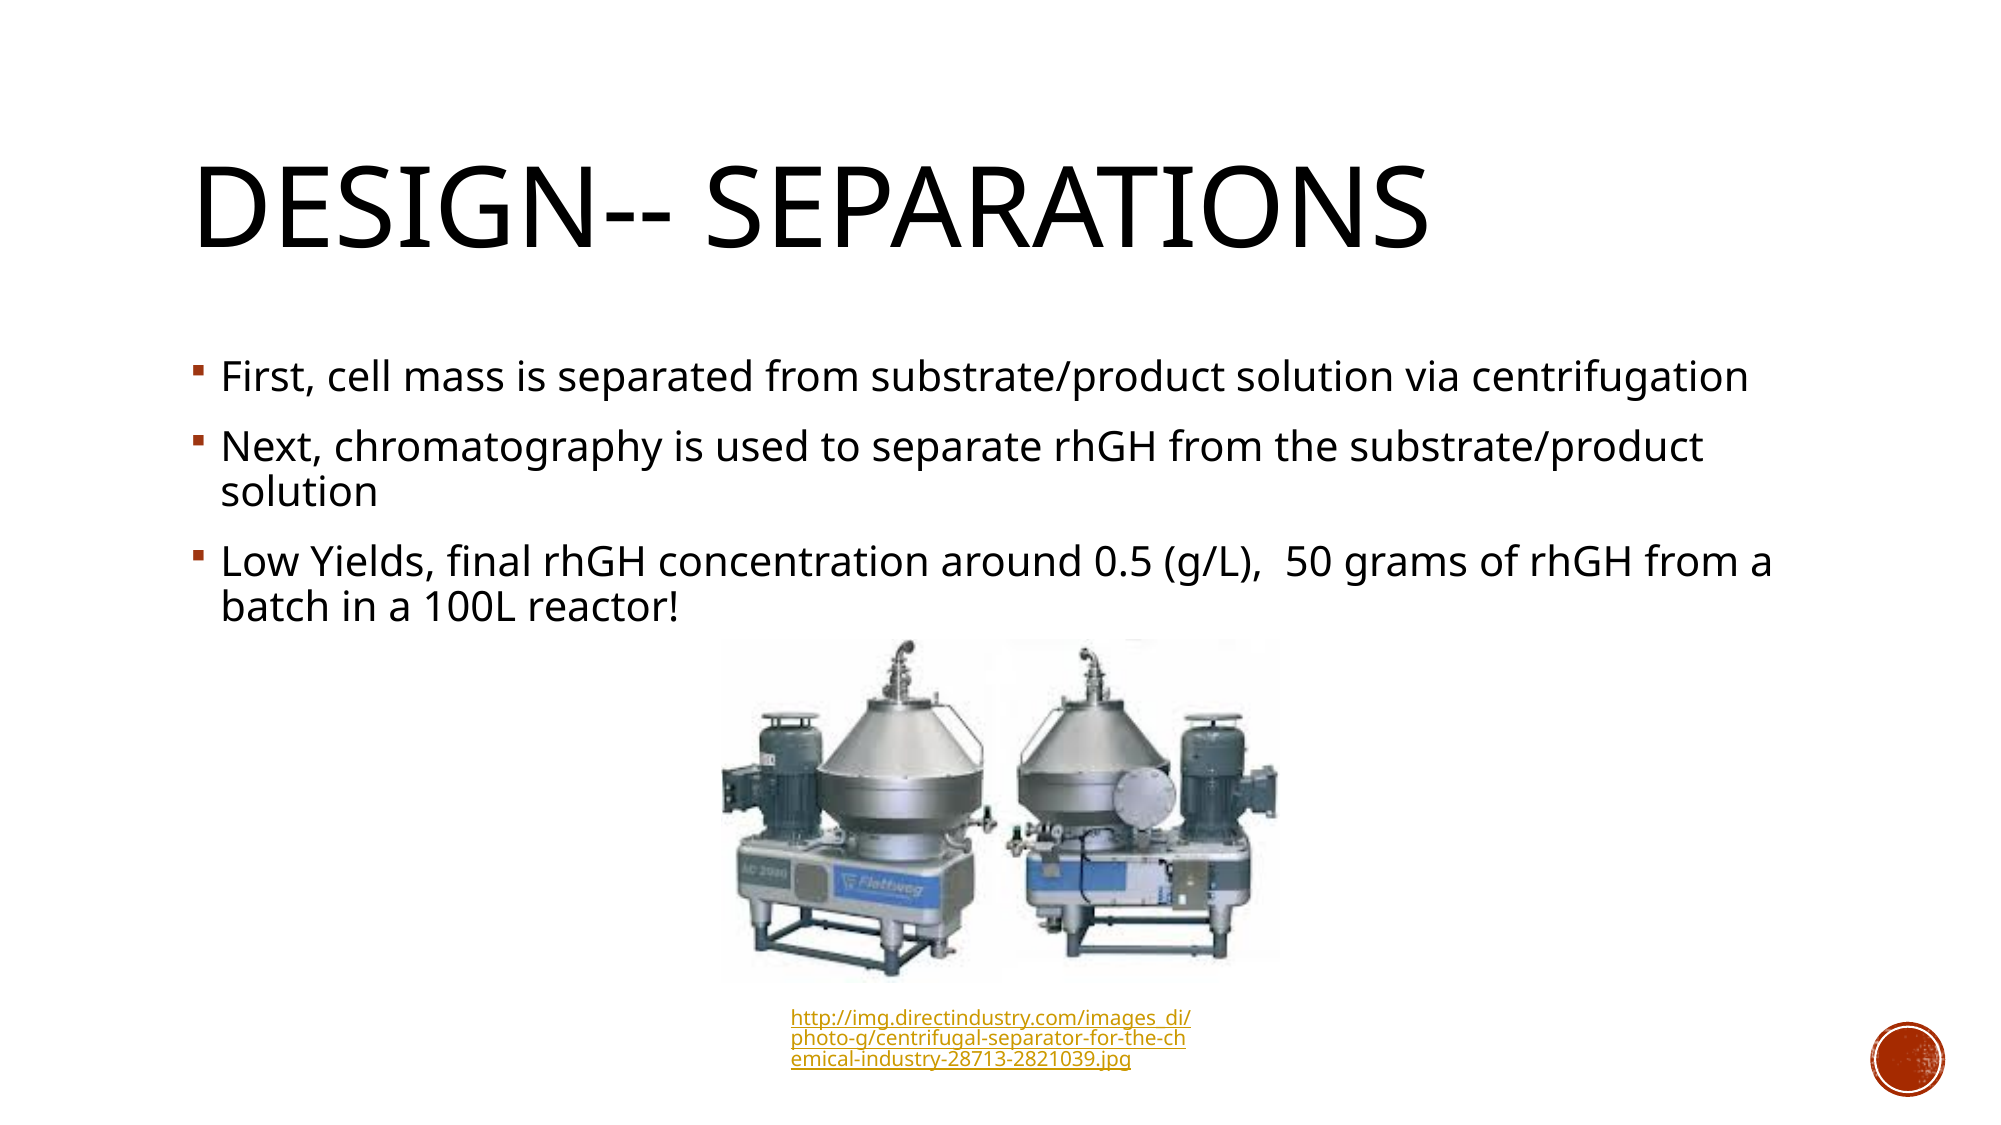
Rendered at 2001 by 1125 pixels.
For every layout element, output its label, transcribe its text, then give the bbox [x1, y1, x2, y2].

list First, cell mass is separated from substrate/product solution via centrifugation Next, chromatography is used to separate rhGH from the substrate/product solution Low Yields, final rhGH concentration around 0.5 (g/L), 50 grams of rhGH from a batch in a 100L reactor! [175, 348, 1826, 1013]
text_box http://img.directindustry.com/images_di/photo-g/centrifugal-separator-for-the-chemical-industry-28713-2821039.jpg [775, 996, 1209, 1040]
title Design-- Separations [175, 79, 1826, 344]
picture [721, 639, 1280, 983]
